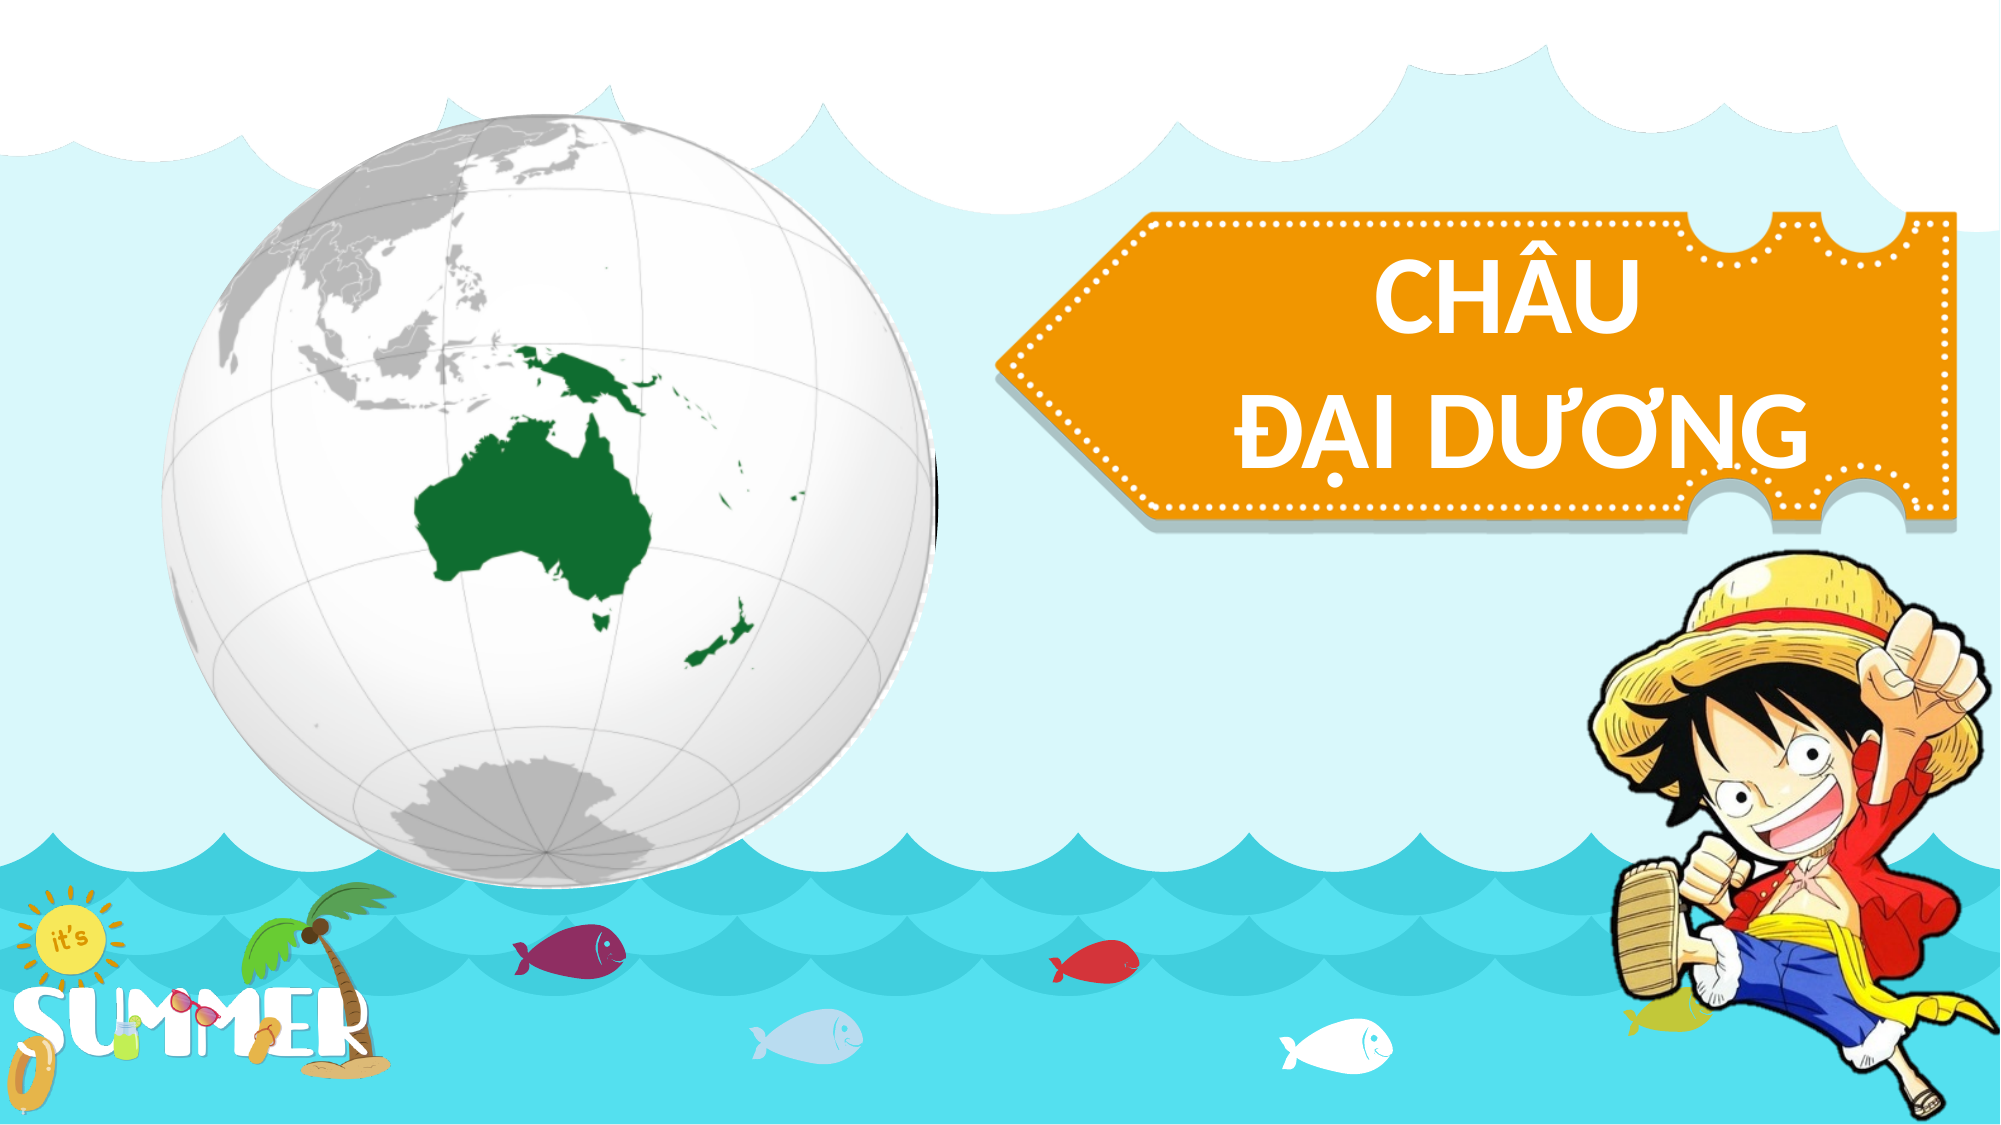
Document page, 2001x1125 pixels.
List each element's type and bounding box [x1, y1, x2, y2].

text_box [0, 832, 1493, 1125]
text_box [964, 163, 1987, 540]
picture [0, 0, 2000, 1115]
picture [1493, 540, 2000, 1125]
